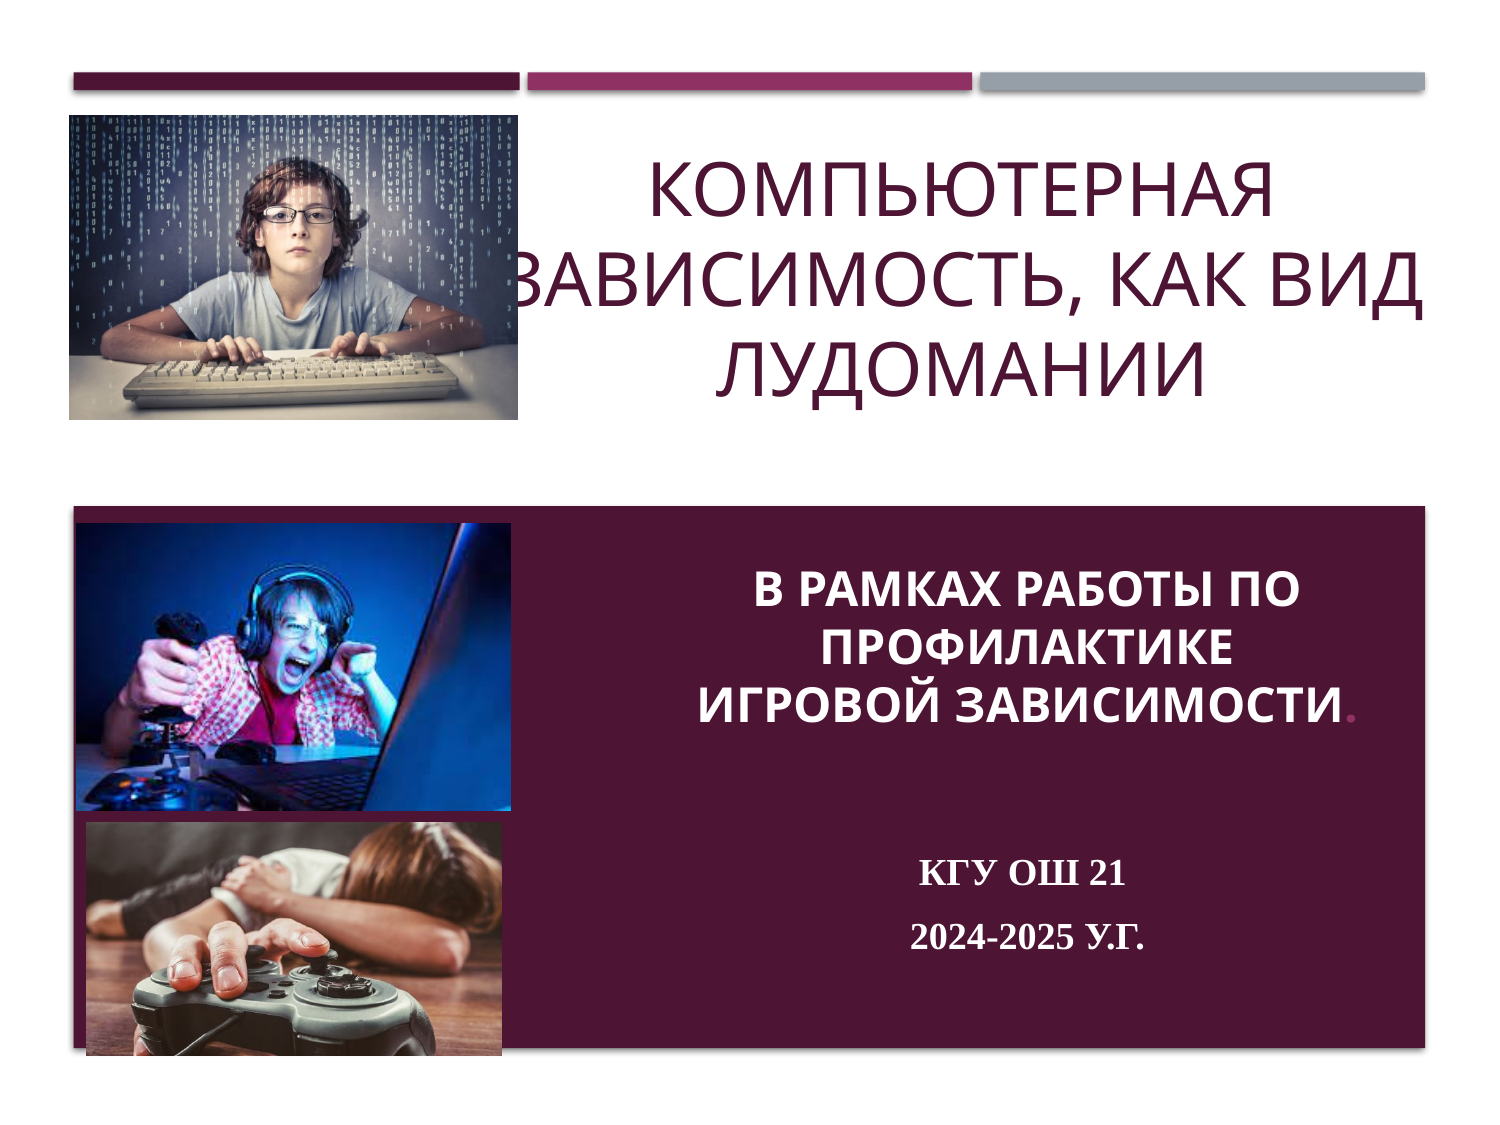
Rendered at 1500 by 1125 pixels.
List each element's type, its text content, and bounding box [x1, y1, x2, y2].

picture [85, 821, 502, 1057]
picture [69, 114, 519, 420]
picture [76, 522, 512, 812]
subtitle В рамках работы по профилактике игровой зависимости. КГУ ОШ 21 2024-2025 у.г. [679, 550, 1376, 988]
title Компьютерная зависимость, как вид Лудомании [442, 54, 1483, 420]
